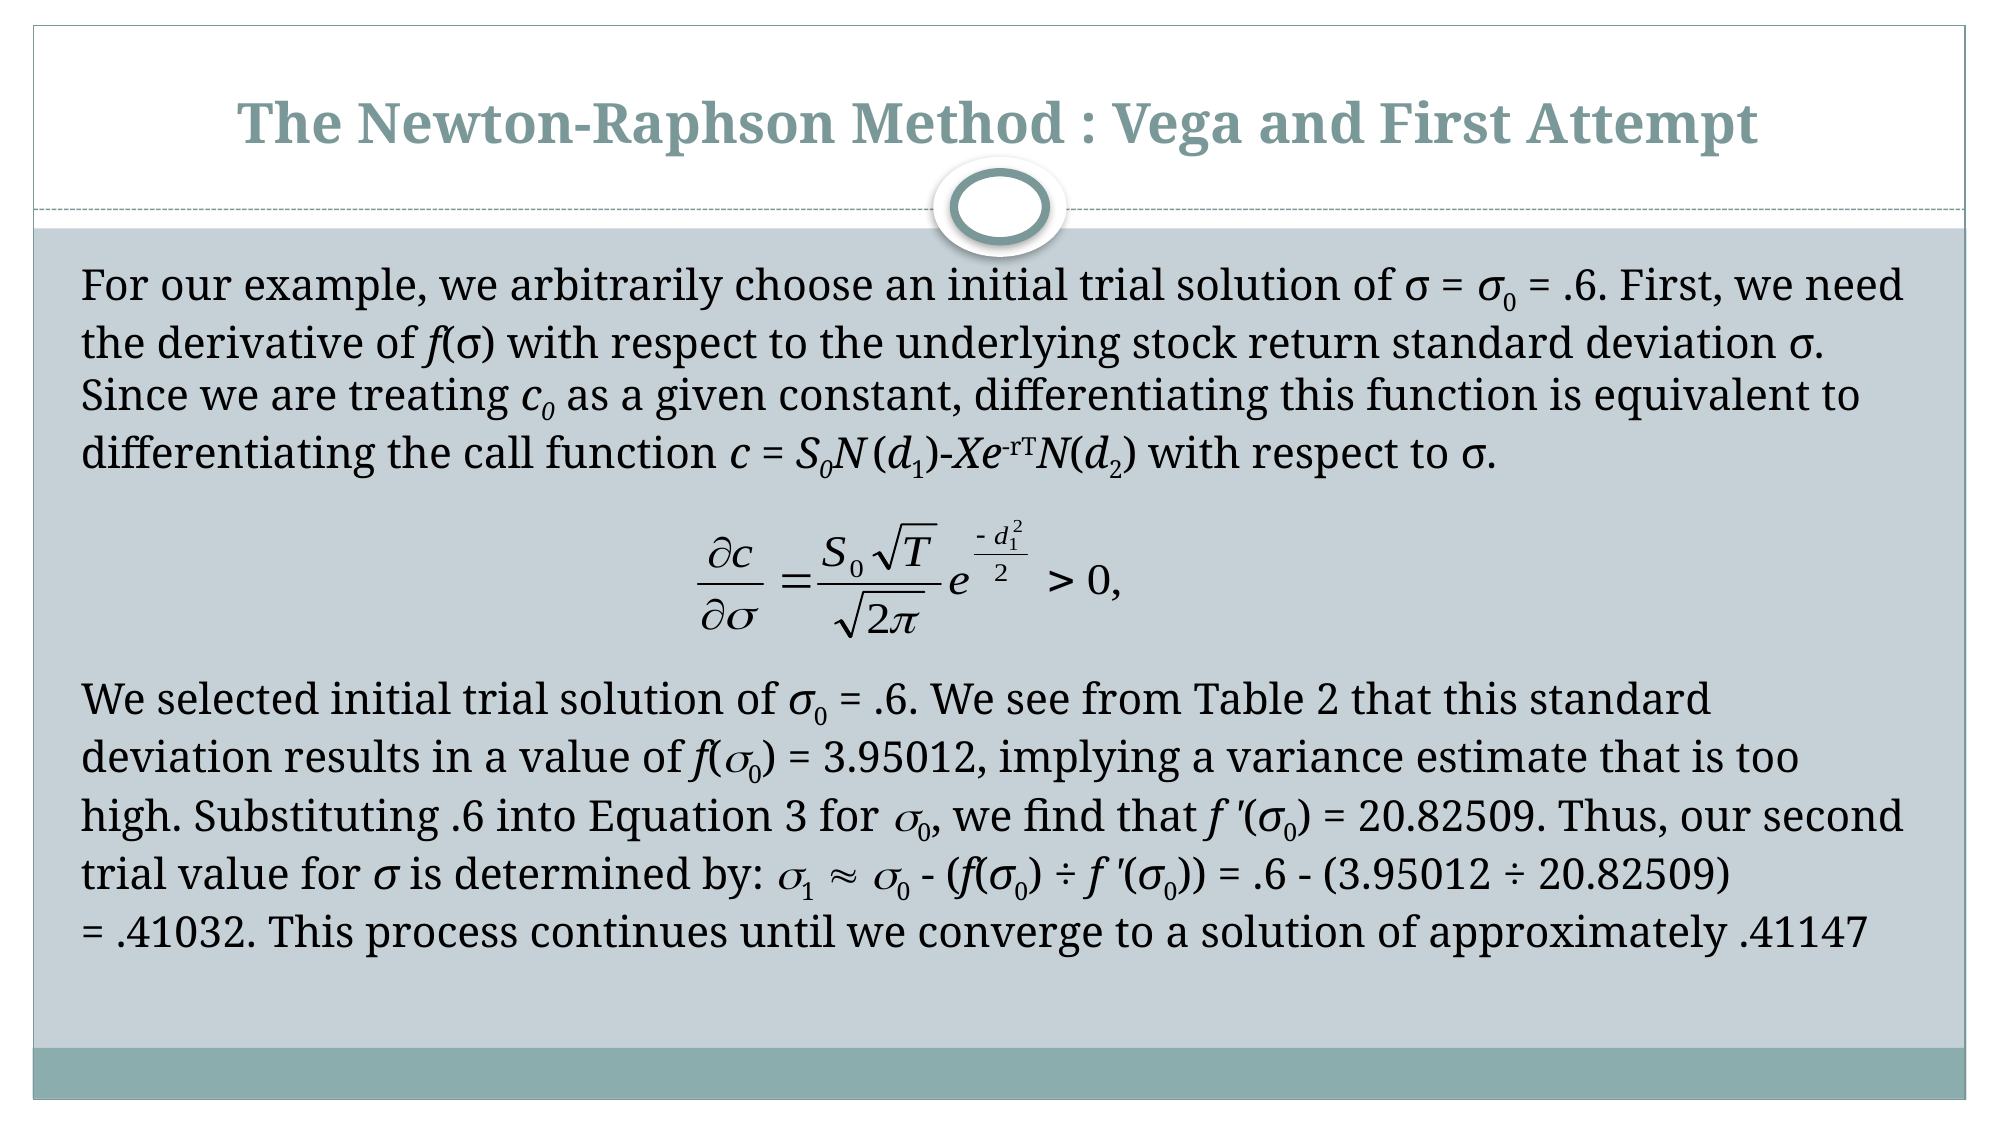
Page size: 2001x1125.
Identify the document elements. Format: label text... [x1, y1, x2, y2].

list For our example, we arbitrarily choose an initial trial solution of σ = σ0 = .6. First, we need the derivative of f(σ) with respect to the underlying stock return standard deviation σ. Since we are treating c0 as a given constant, differentiating this function is equivalent to differentiating the call function c = S0N (d1)‑Xe‑rTN(d2) with respect to σ. We selected initial trial solution of σ0 = .6. We see from Table 2 that this standard deviation results in a value of f(0) = 3.95012, implying a variance estimate that is too high. Substituting .6 into Equation 3 for 0, we find that f '(σ0) = 20.82509. Thus, our second trial value for σ is determined by: 1  0 - (f(σ0) ÷ f '(σ0)) = .6 - (3.95012 ÷ 20.82509) = .41032. This process continues until we converge to a solution of approximately .41147 [66, 250, 1926, 1042]
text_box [689, 510, 1133, 647]
title The Newton-Raphson Method : Vega and First Attempt [66, 37, 1933, 162]
